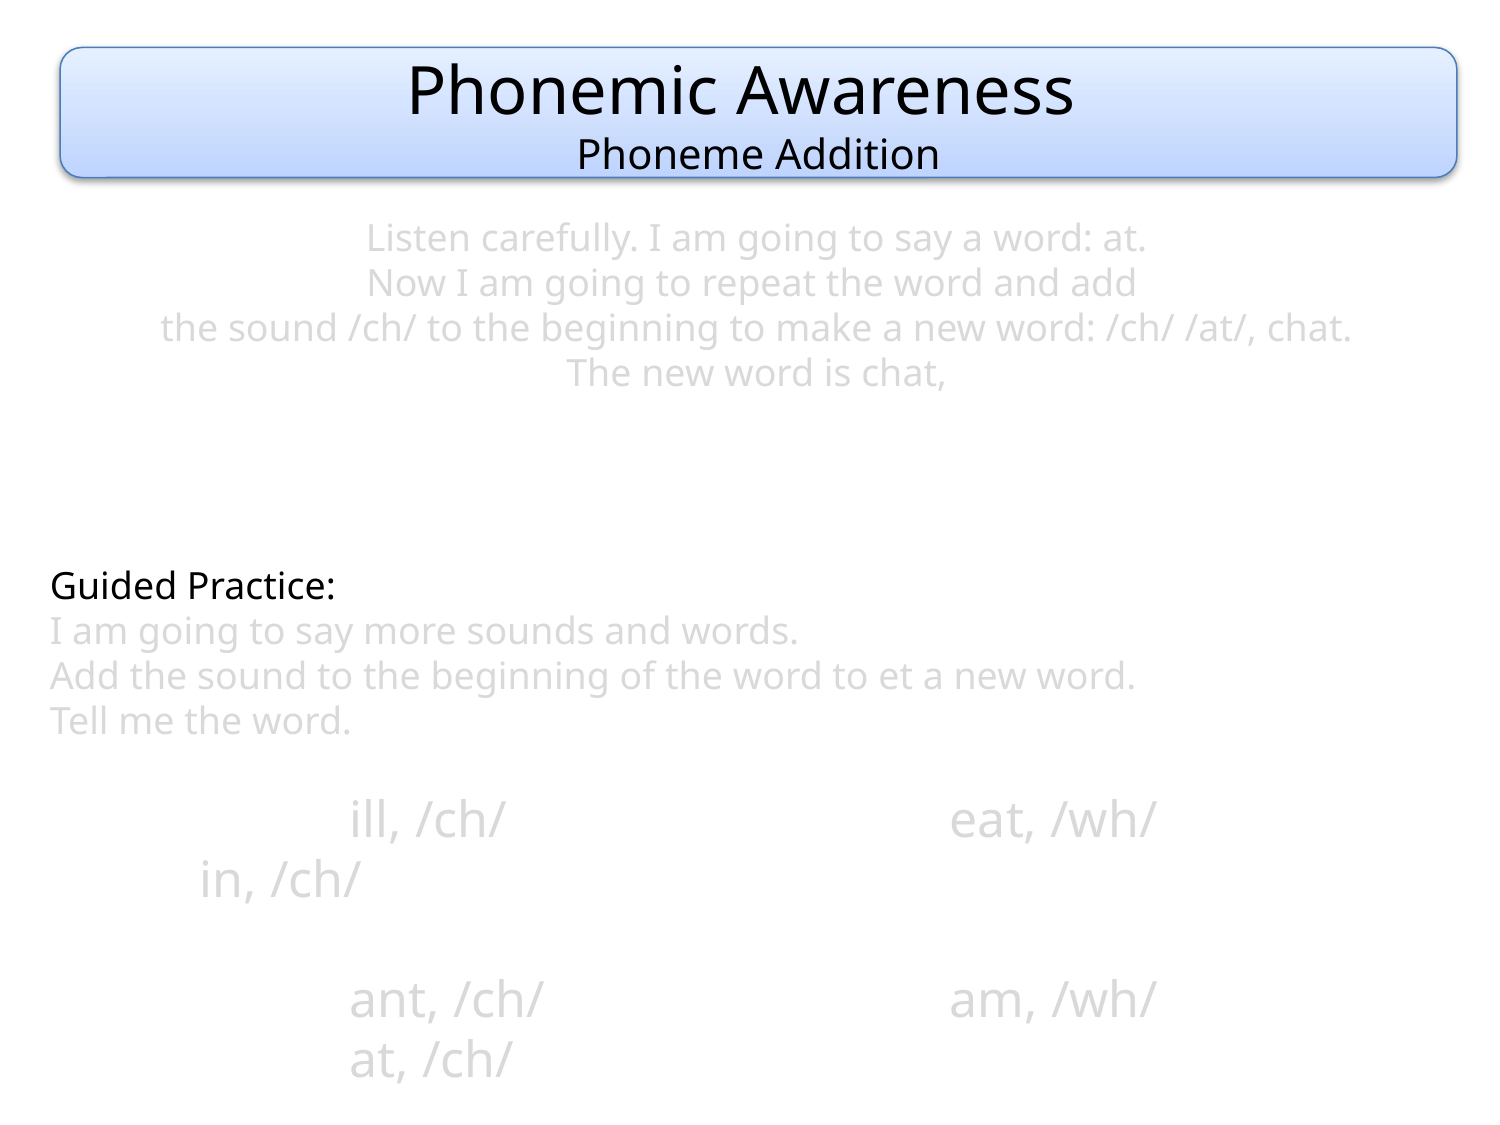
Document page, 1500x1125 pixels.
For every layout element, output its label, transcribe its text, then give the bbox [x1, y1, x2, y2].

text_box Guided Practice: I am going to say more sounds and words. Add the sound to the beginning of the word to et a new word. Tell me the word. ill, /ch/ eat, /wh/ in, /ch/ ant, /ch/ am, /wh/ at, /ch/ [34, 554, 1470, 1095]
text_box Phonemic Awareness Phoneme Addition [59, 46, 1458, 179]
text_box Listen carefully. I am going to say a word: at. Now I am going to repeat the word and add the sound /ch/ to the beginning to make a new word: /ch/ /at/, chat. The new word is chat, [96, 206, 1418, 402]
